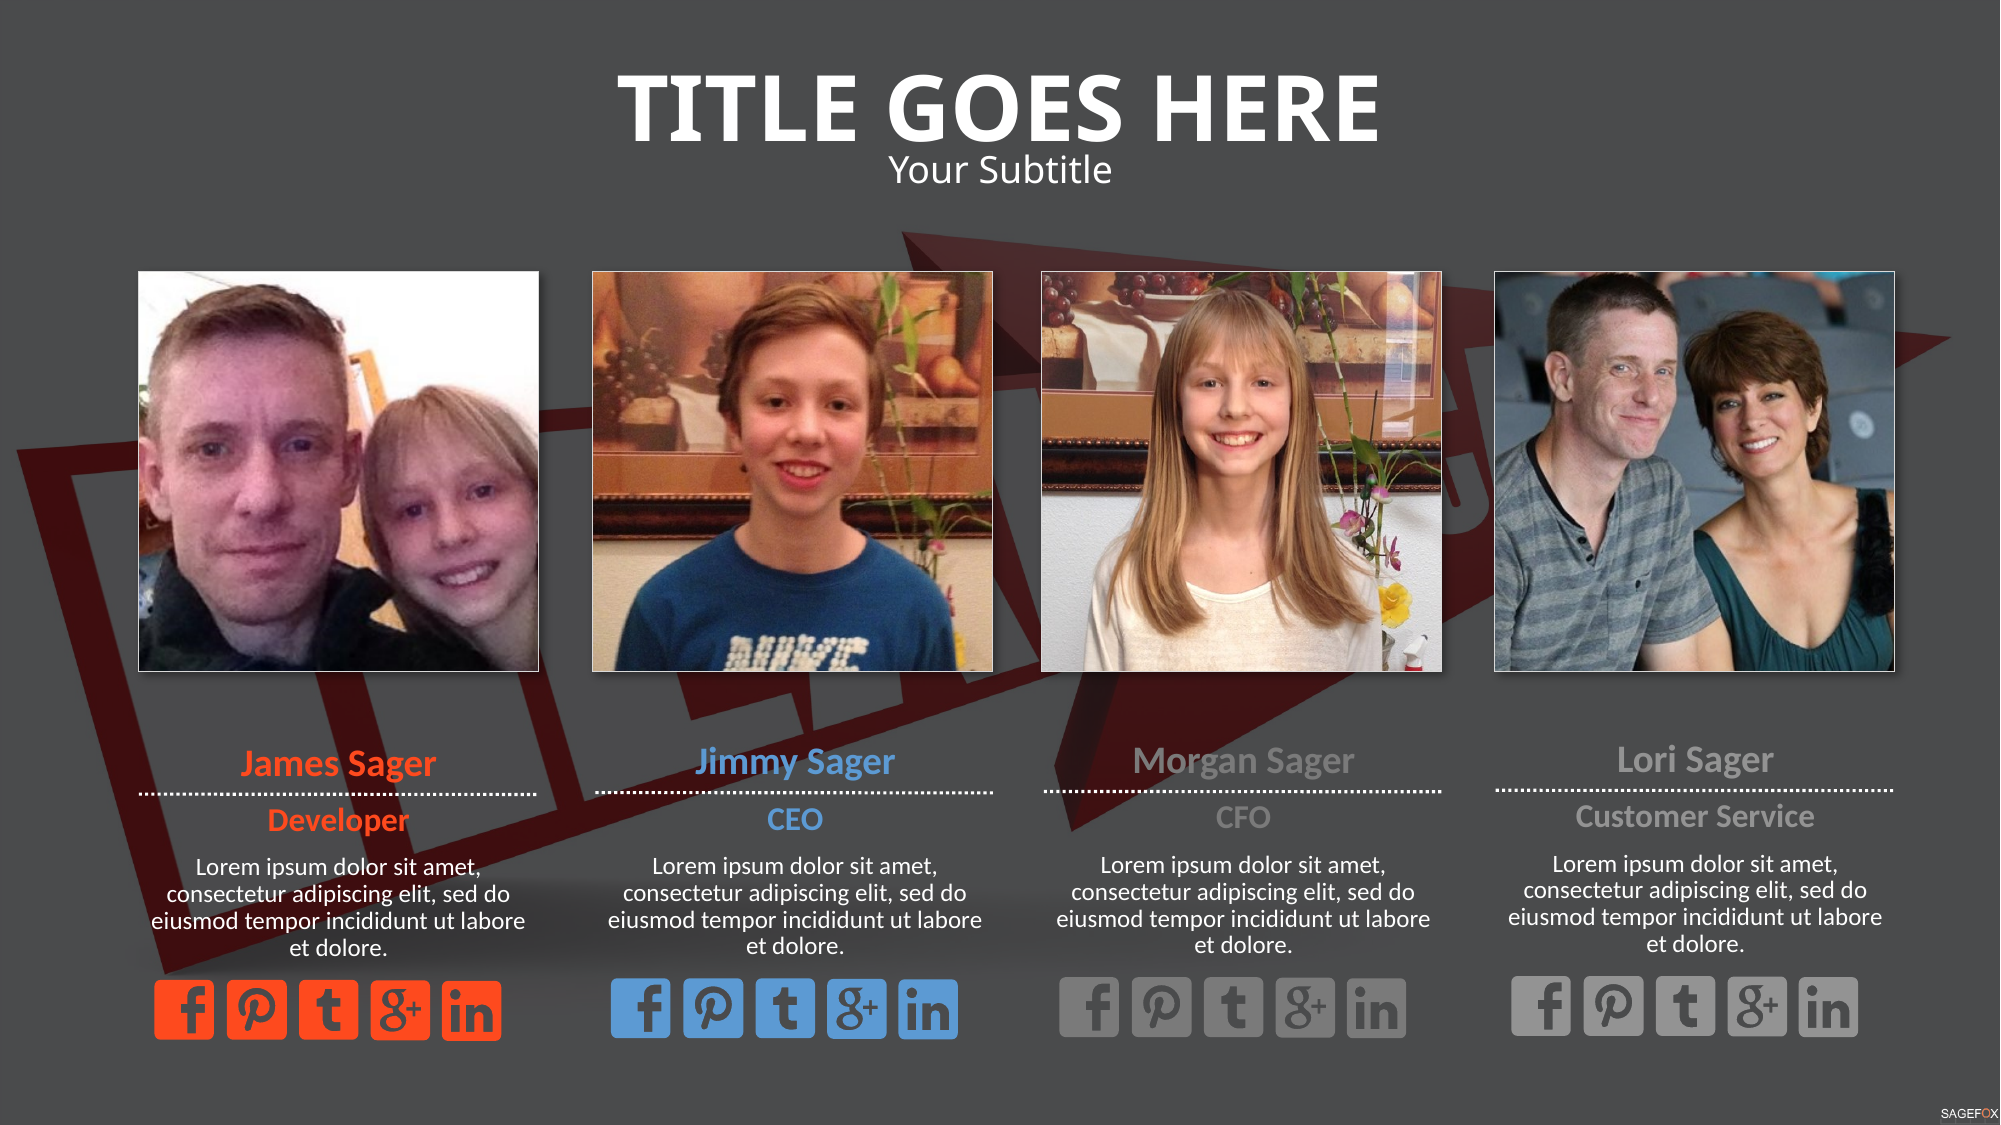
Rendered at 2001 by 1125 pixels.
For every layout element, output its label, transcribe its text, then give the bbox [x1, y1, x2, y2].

text_box CEO [620, 798, 971, 841]
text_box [154, 979, 502, 1041]
text_box Lorem ipsum dolor sit amet, consectetur adipiscing elit, sed do eiusmod tempor incididunt ut labore et dolore. [1043, 851, 1444, 965]
text_box Lori Sager [1520, 738, 1871, 781]
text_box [1511, 976, 1859, 1038]
text_box Lorem ipsum dolor sit amet, consectetur adipiscing elit, sed do eiusmod tempor incididunt ut labore et dolore. [1495, 850, 1896, 964]
text_box Lorem ipsum dolor sit amet, consectetur adipiscing elit, sed do eiusmod tempor incididunt ut labore et dolore. [595, 852, 996, 966]
text_box [591, 270, 993, 672]
text_box [138, 270, 540, 672]
text_box CFO [1068, 797, 1419, 840]
text_box [1040, 270, 1442, 672]
text_box Developer [163, 799, 514, 842]
text_box Lorem ipsum dolor sit amet, consectetur adipiscing elit, sed do eiusmod tempor incididunt ut labore et dolore. [138, 854, 539, 968]
text_box Jimmy Sager [620, 740, 971, 784]
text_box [1059, 977, 1407, 1039]
text_box Morgan Sager [1068, 739, 1419, 782]
text_box Customer Service [1520, 796, 1871, 839]
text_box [610, 978, 958, 1040]
text_box James Sager [163, 742, 514, 785]
text_box [1494, 271, 1896, 673]
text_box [548, 42, 1452, 199]
picture [1940, 0, 2001, 1125]
